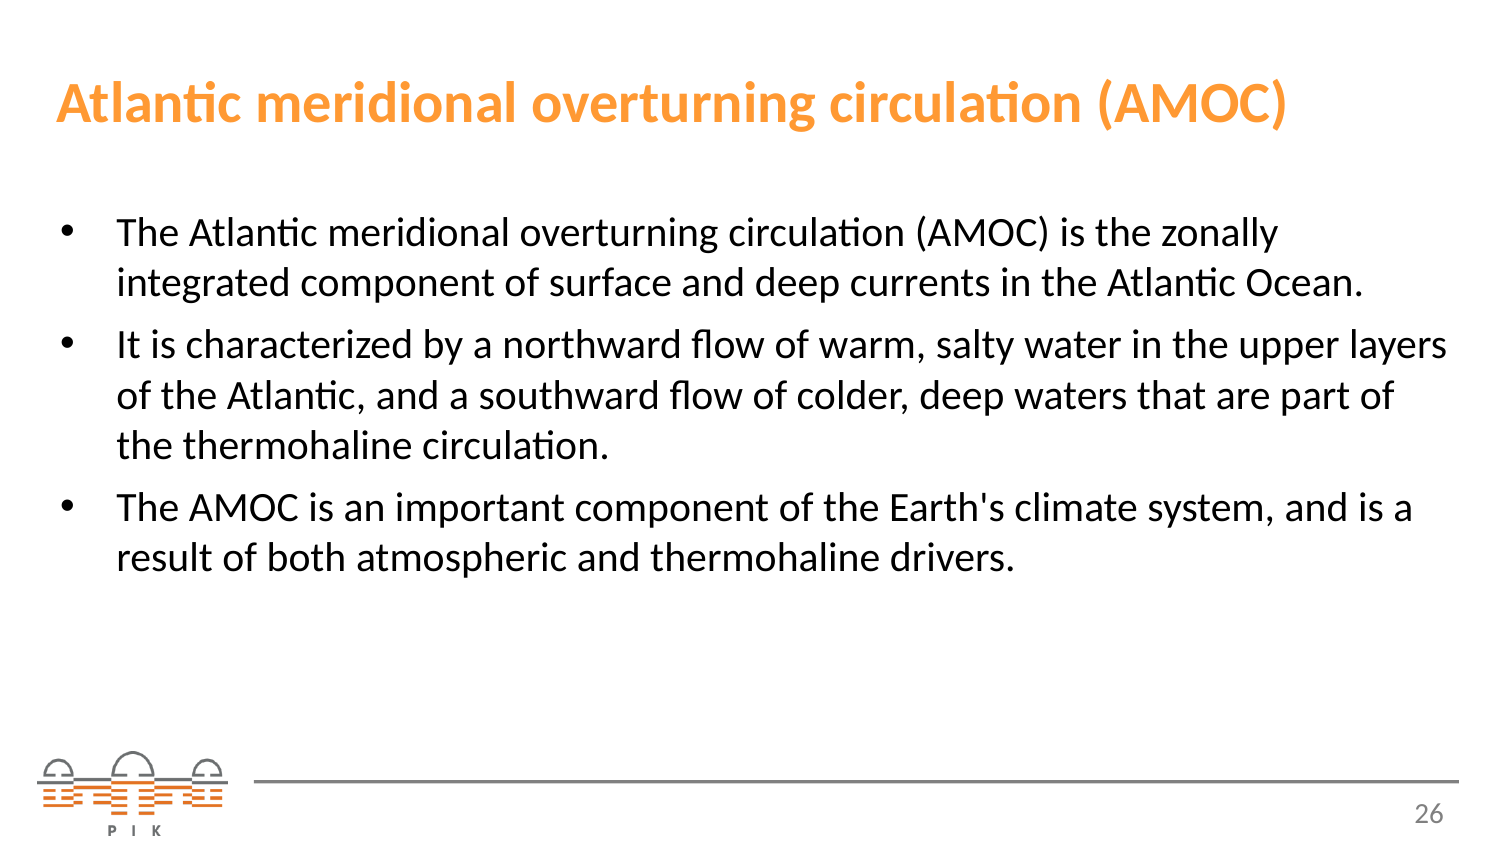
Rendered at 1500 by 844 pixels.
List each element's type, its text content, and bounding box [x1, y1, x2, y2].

slide_number 26 [1163, 786, 1459, 834]
picture [37, 751, 228, 836]
text_box Atlantic meridional overturning circulation (AMOC) [41, 60, 1377, 139]
text_box The Atlantic meridional overturning circulation (AMOC) is the zonally integrated component of surface and deep currents in the Atlantic Ocean. It is characterized by a northward flow of warm, salty water in the upper layers of the Atlantic, and a southward flow of colder, deep waters that are part of the thermohaline circulation. The AMOC is an important component of the Earth's climate system, and is a result of both atmospheric and thermohaline drivers. [45, 197, 1475, 588]
